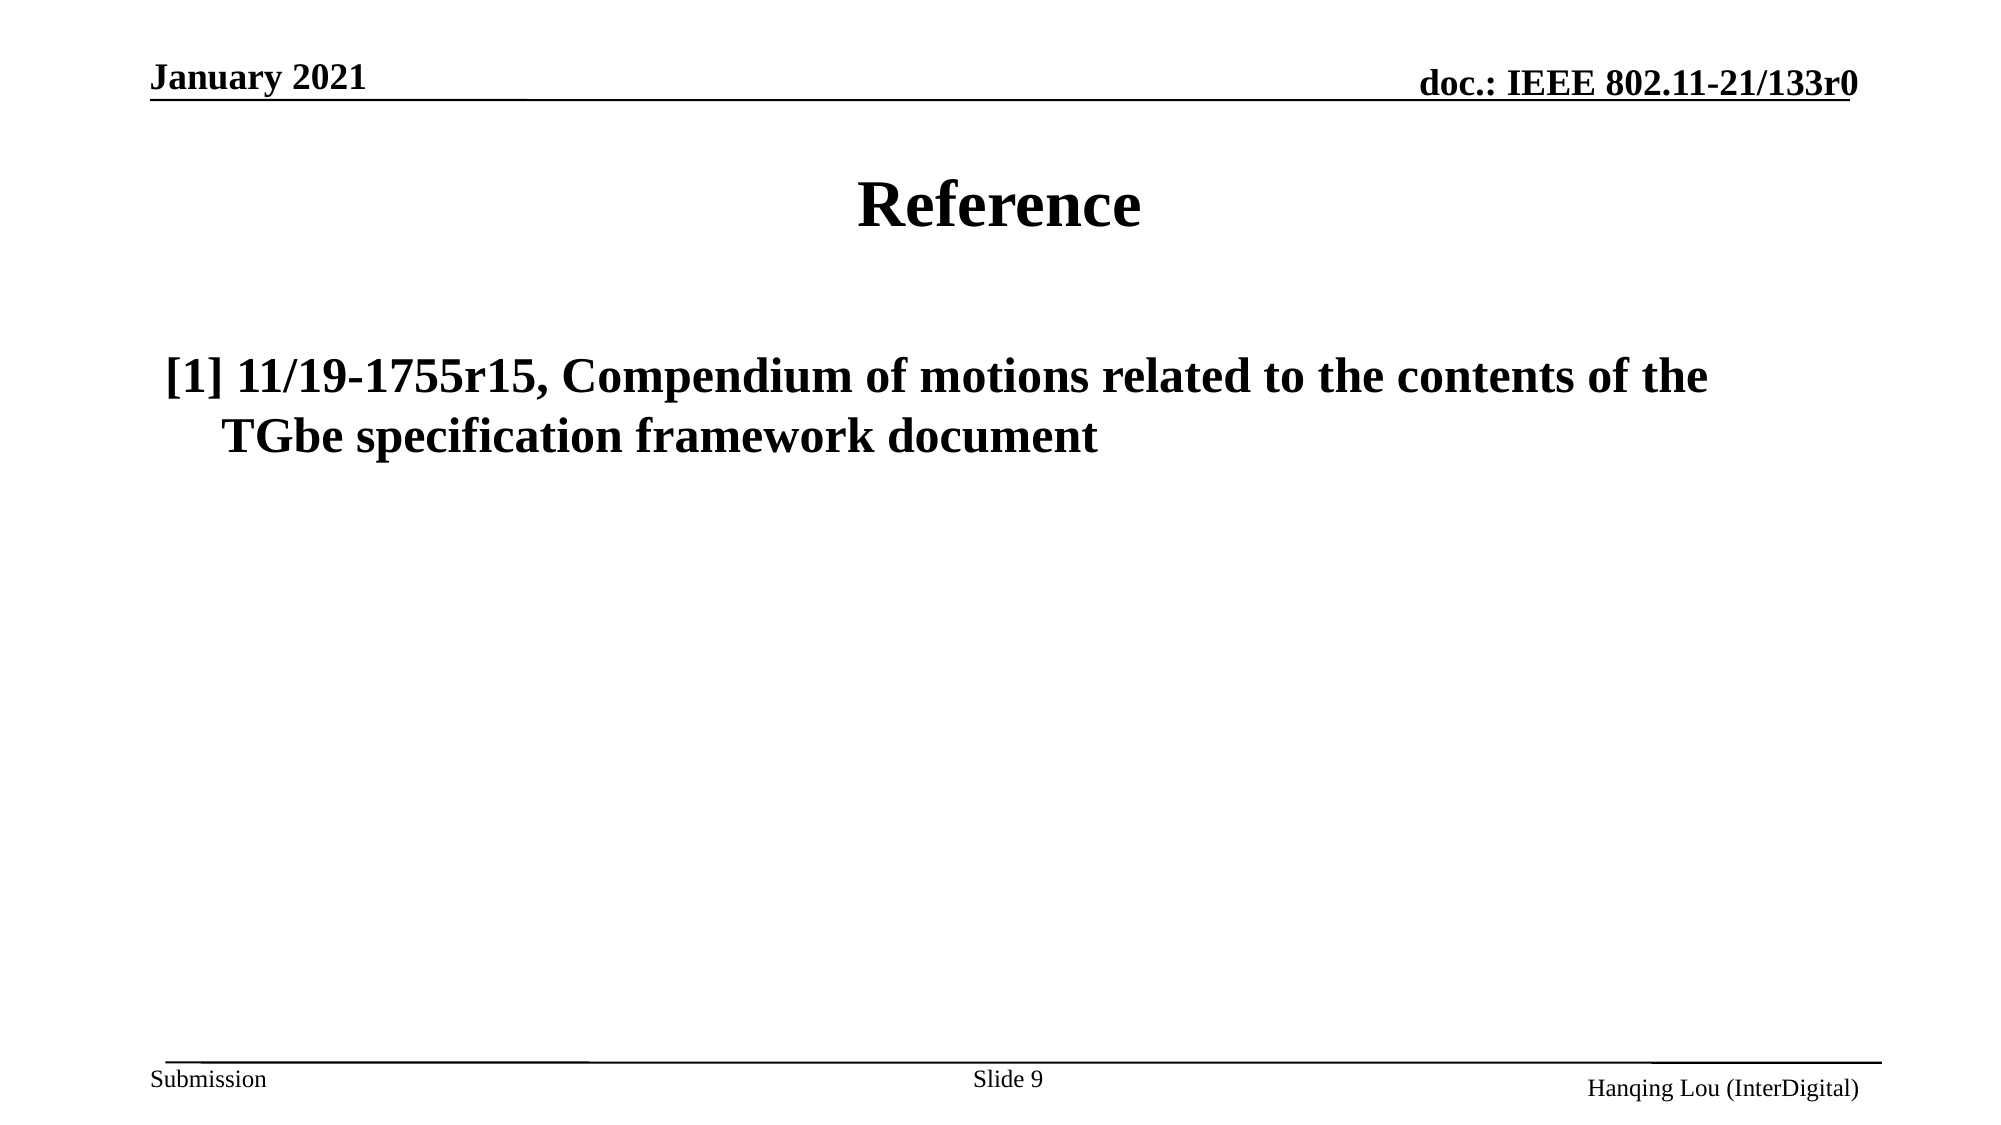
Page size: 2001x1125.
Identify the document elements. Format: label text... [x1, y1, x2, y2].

title Reference [149, 112, 1850, 288]
slide_number Slide 9 [950, 1061, 1067, 1123]
list [1] 11/19-1755r15, Compendium of motions related to the contents of the TGbe specification framework document [149, 334, 1850, 1010]
